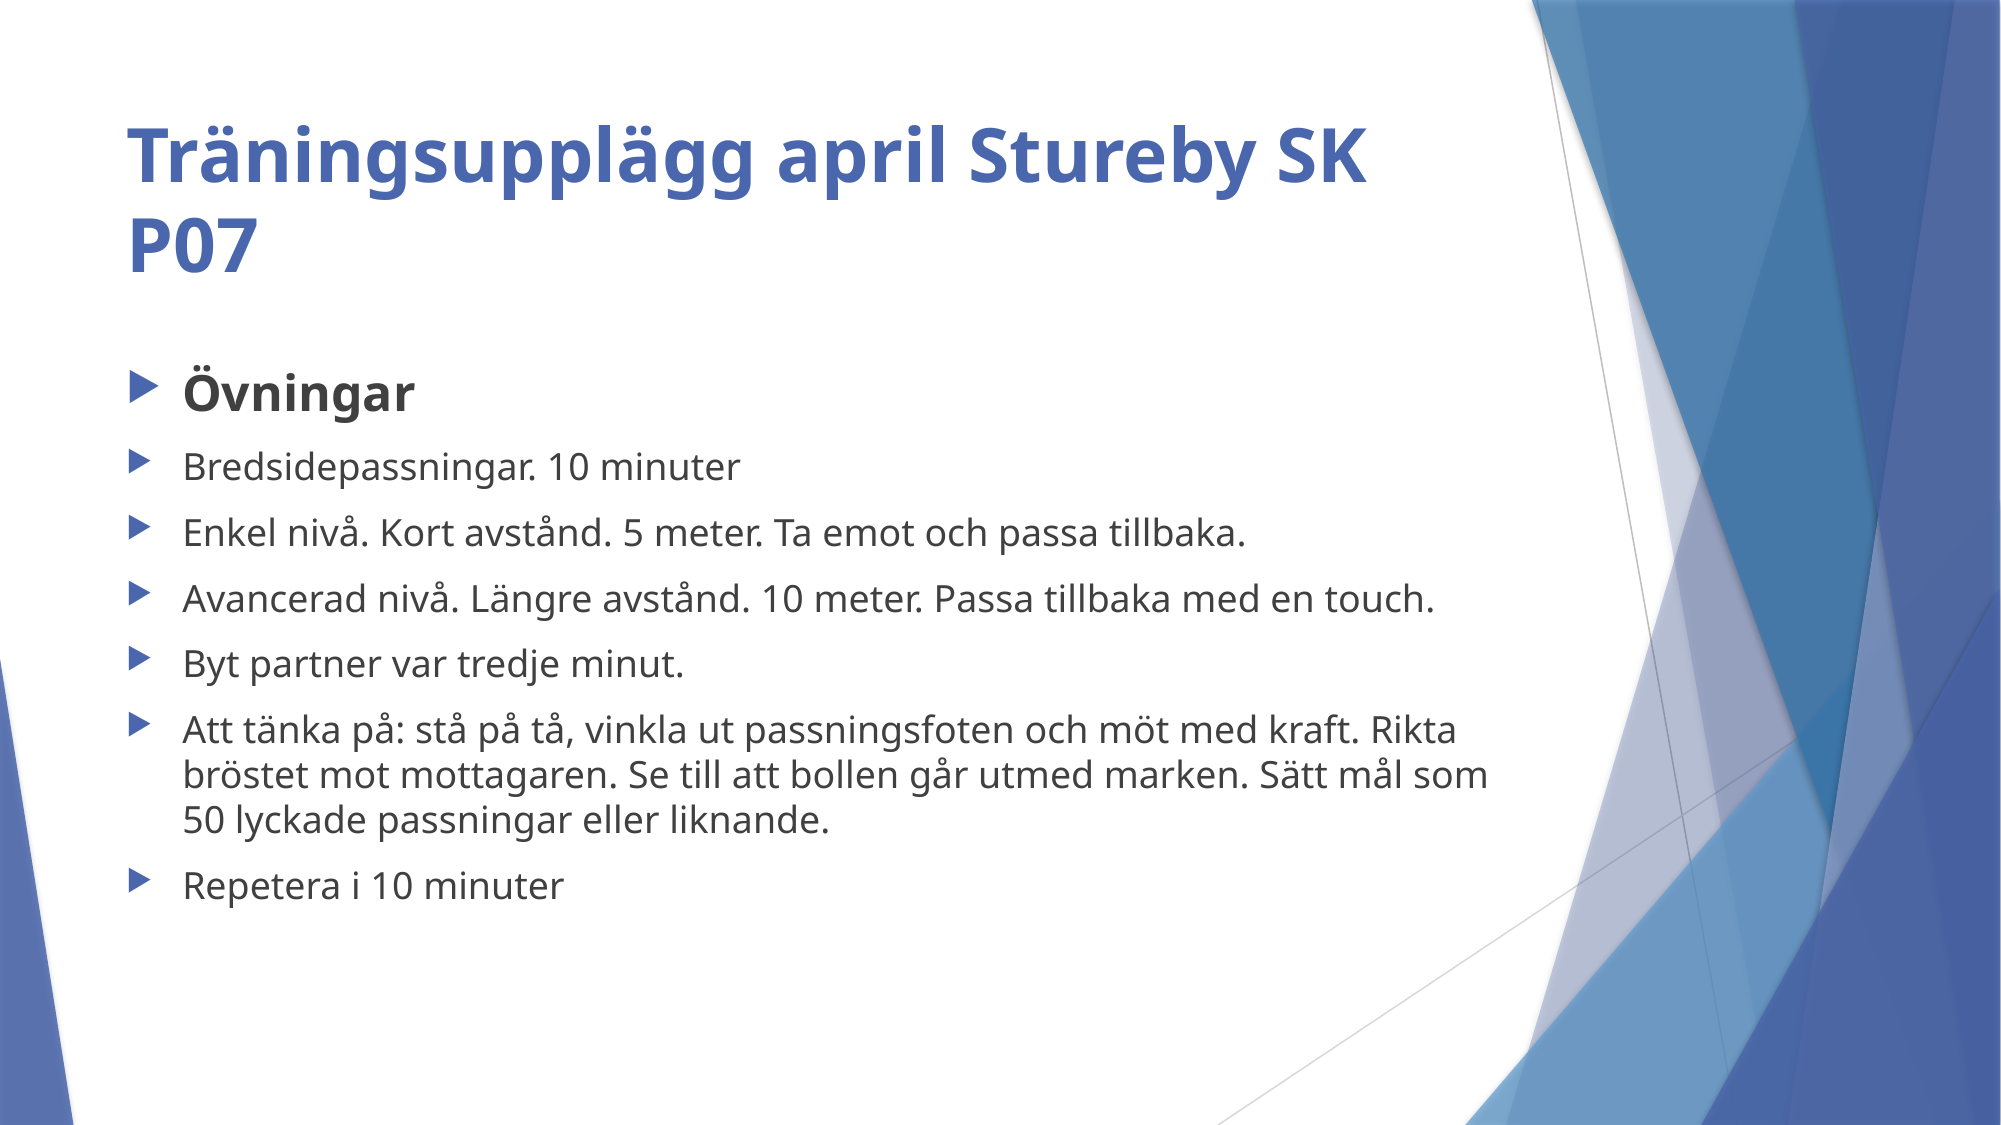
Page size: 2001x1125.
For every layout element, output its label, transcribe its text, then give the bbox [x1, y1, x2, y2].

list Övningar Bredsidepassningar. 10 minuter Enkel nivå. Kort avstånd. 5 meter. Ta emot och passa tillbaka. Avancerad nivå. Längre avstånd. 10 meter. Passa tillbaka med en touch. Byt partner var tredje minut. Att tänka på: stå på tå, vinkla ut passningsfoten och möt med kraft. Rikta bröstet mot mottagaren. Se till att bollen går utmed marken. Sätt mål som 50 lyckade passningar eller liknande. Repetera i 10 minuter [111, 354, 1522, 992]
title Träningsupplägg april Stureby SK P07 [111, 99, 1522, 317]
